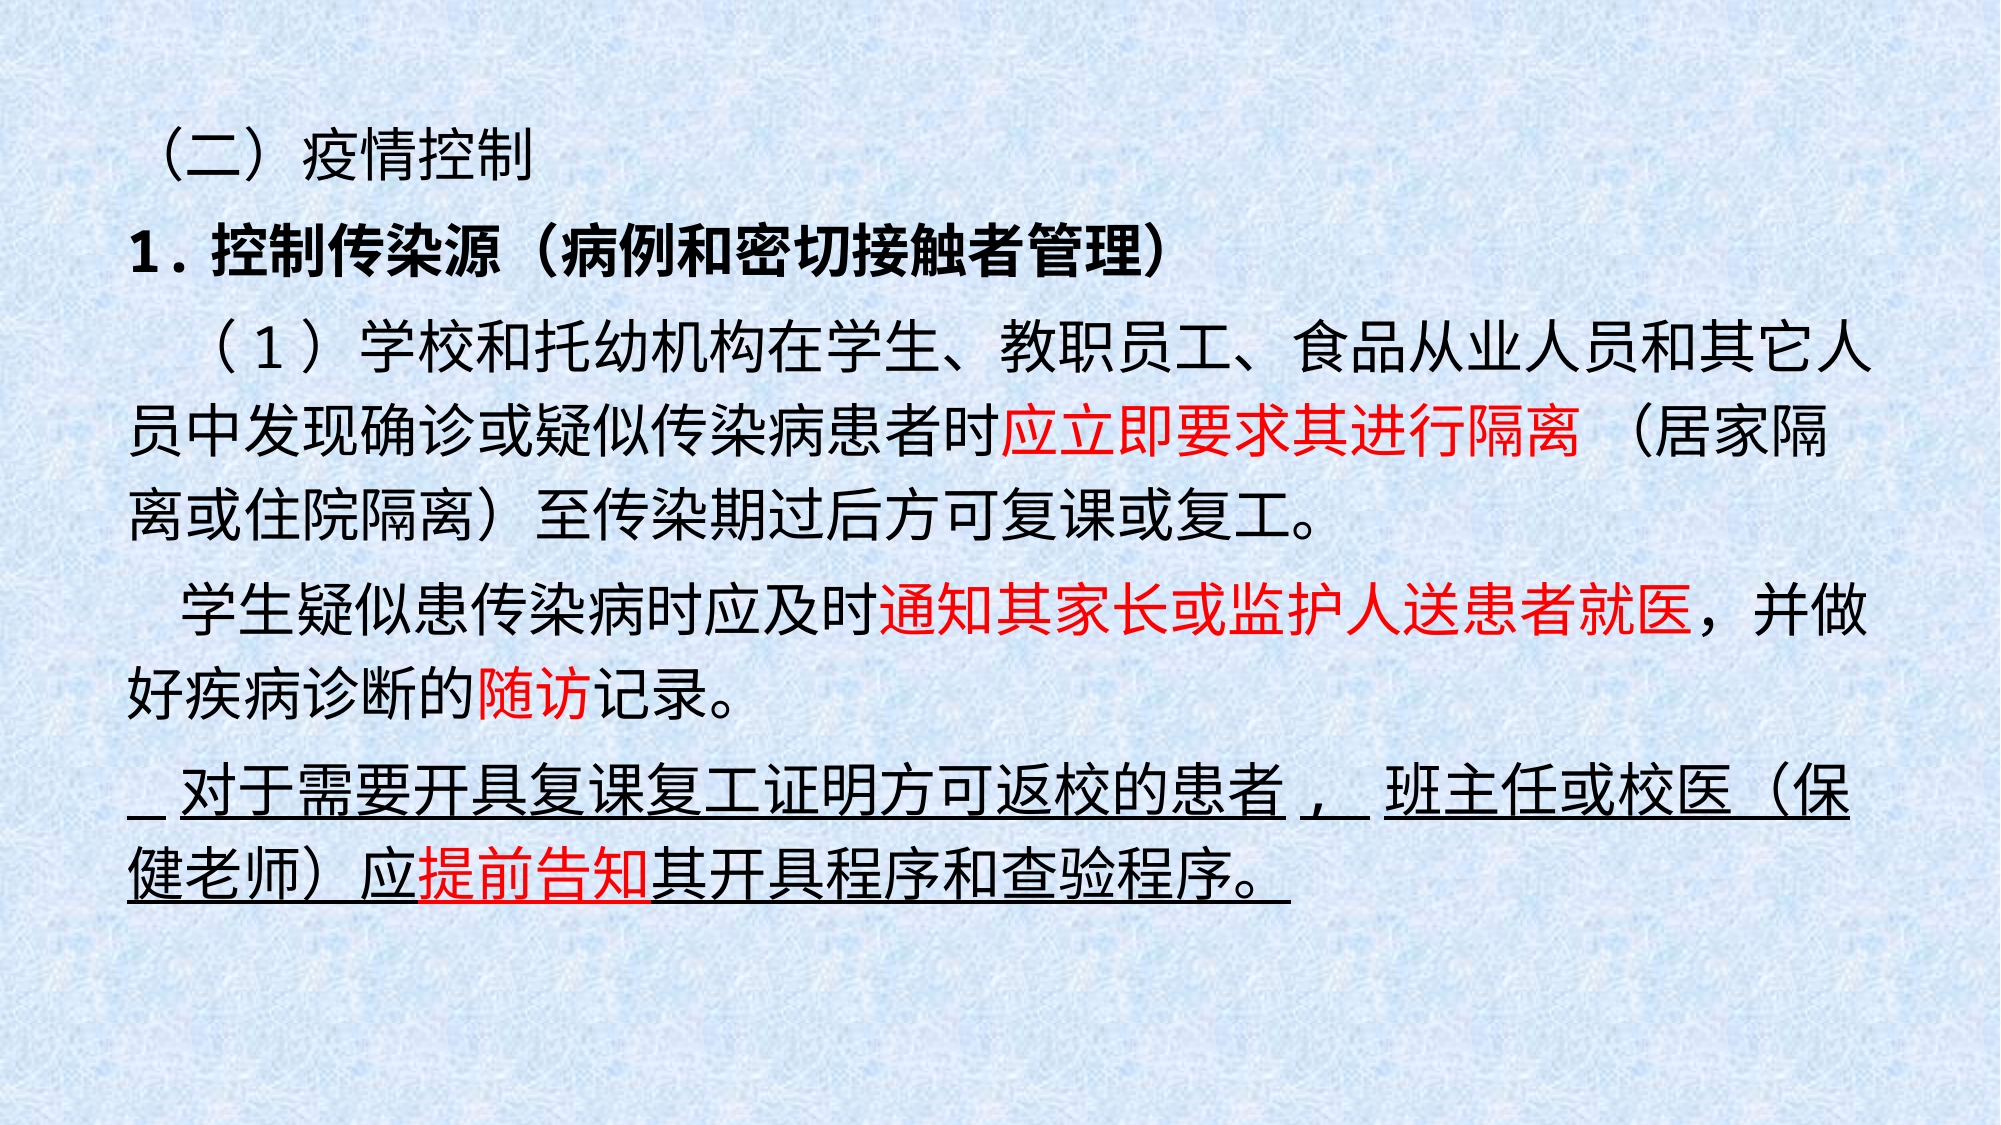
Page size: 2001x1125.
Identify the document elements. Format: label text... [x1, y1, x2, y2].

picture [0, 0, 2001, 1125]
list （二）疫情控制 1.控制传染源（病例和密切接触者管理） （1）学校和托幼机构在学生、教职员工、食品从业人员和其它人员中发现确诊或疑似传染病患者时应立即要求其进行隔离 （居家隔离或住院隔离）至传染期过后方可复课或复工。 学生疑似患传染病时应及时通知其家长或监护人送患者就医，并做好疾病诊断的随访记录。 对于需要开具复课复工证明方可返校的患者, 班主任或校医（保健老师）应提前告知其开具程序和查验程序。 [111, 97, 1891, 1028]
